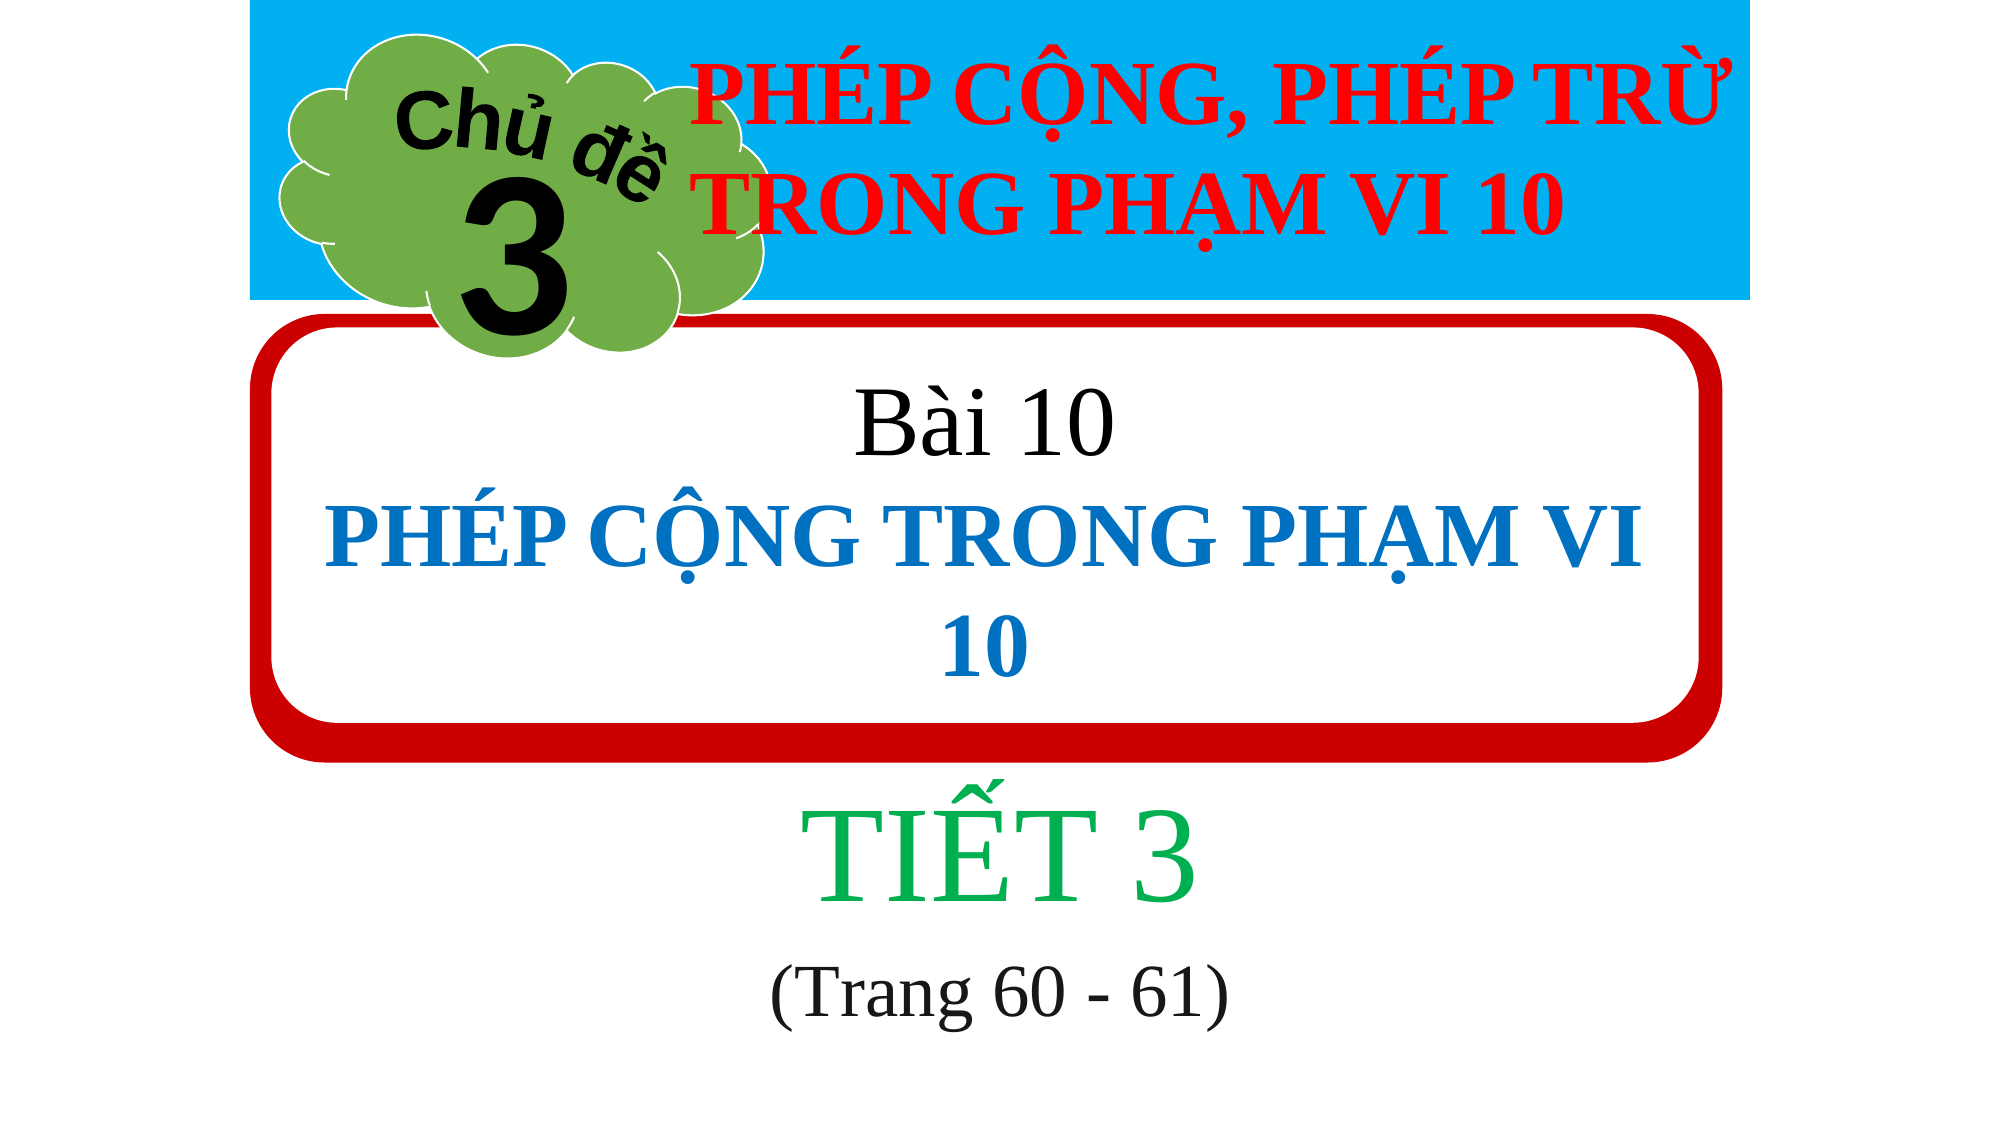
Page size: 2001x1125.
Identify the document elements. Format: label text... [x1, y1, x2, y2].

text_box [249, 359, 1723, 763]
subtitle TIẾT 3 (Trang 60 - 61) [474, 774, 1525, 1063]
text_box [249, 0, 1750, 359]
